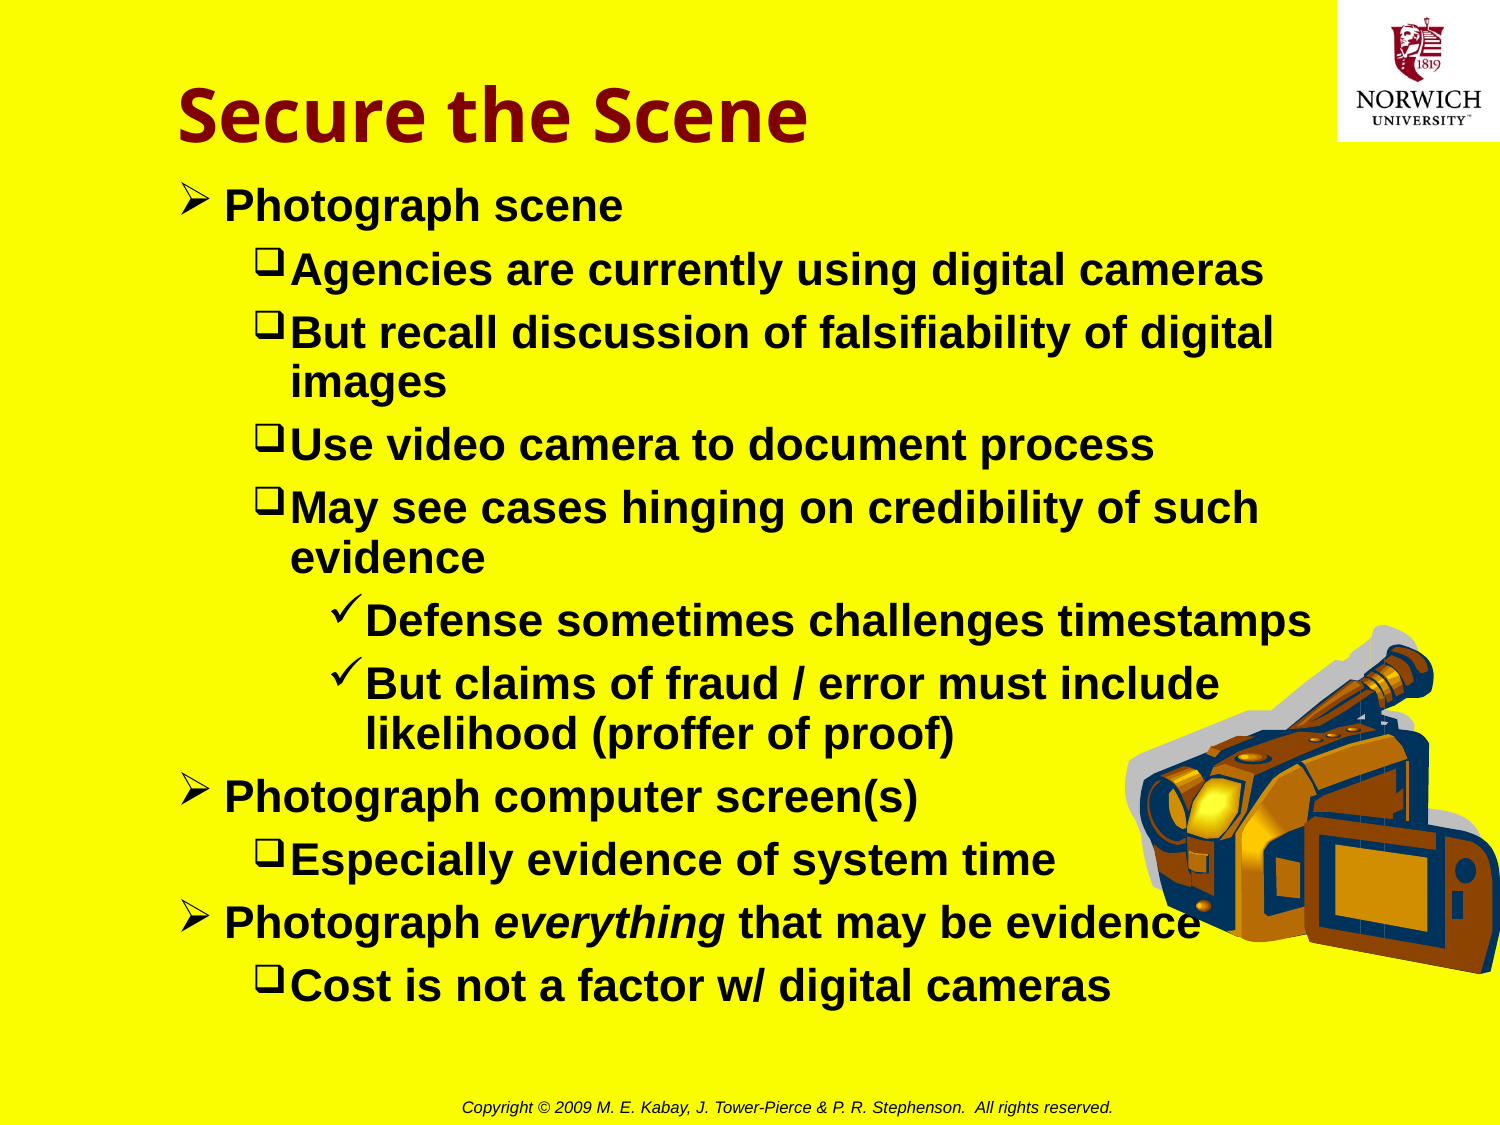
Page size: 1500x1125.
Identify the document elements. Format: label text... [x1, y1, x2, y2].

list Photograph scene Agencies are currently using digital cameras But recall discussion of falsifiability of digital images Use video camera to document process May see cases hinging on credibility of such evidence Defense sometimes challenges timestamps But claims of fraud / error must include likelihood (proffer of proof) Photograph computer screen(s) Especially evidence of system time Photograph everything that may be evidence Cost is not a factor w/ digital cameras [162, 174, 1450, 1038]
title Secure the Scene [162, 24, 1338, 174]
picture [1124, 624, 1500, 975]
picture [1337, 0, 1500, 142]
